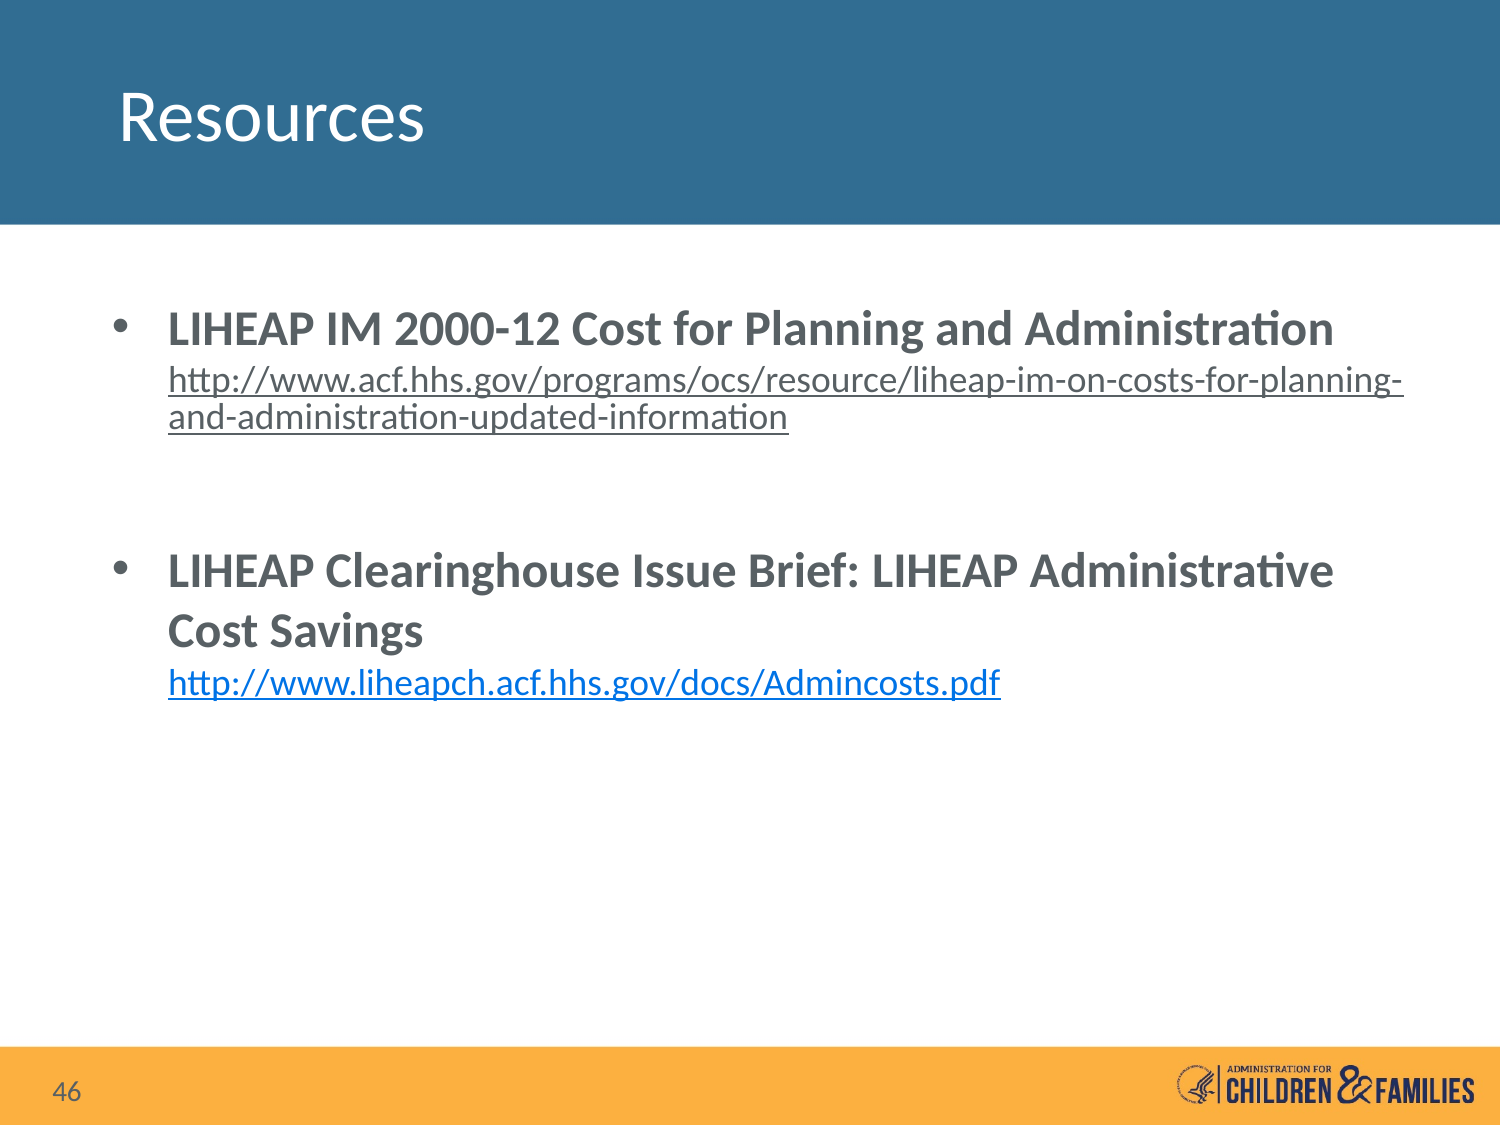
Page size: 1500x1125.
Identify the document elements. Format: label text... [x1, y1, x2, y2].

text_box 46 [37, 1065, 388, 1125]
list LIHEAP IM 2000-12 Cost for Planning and Administration http://www.acf.hhs.gov/programs/ocs/resource/liheap-im-on-costs-for-planning-and-administration-updated-information LIHEAP Clearinghouse Issue Brief: LIHEAP Administrative Cost Savings http://www.liheapch.acf.hhs.gov/docs/Admincosts.pdf [87, 287, 1425, 1005]
picture [0, 0, 1500, 1125]
title Resources [103, 2, 1500, 221]
